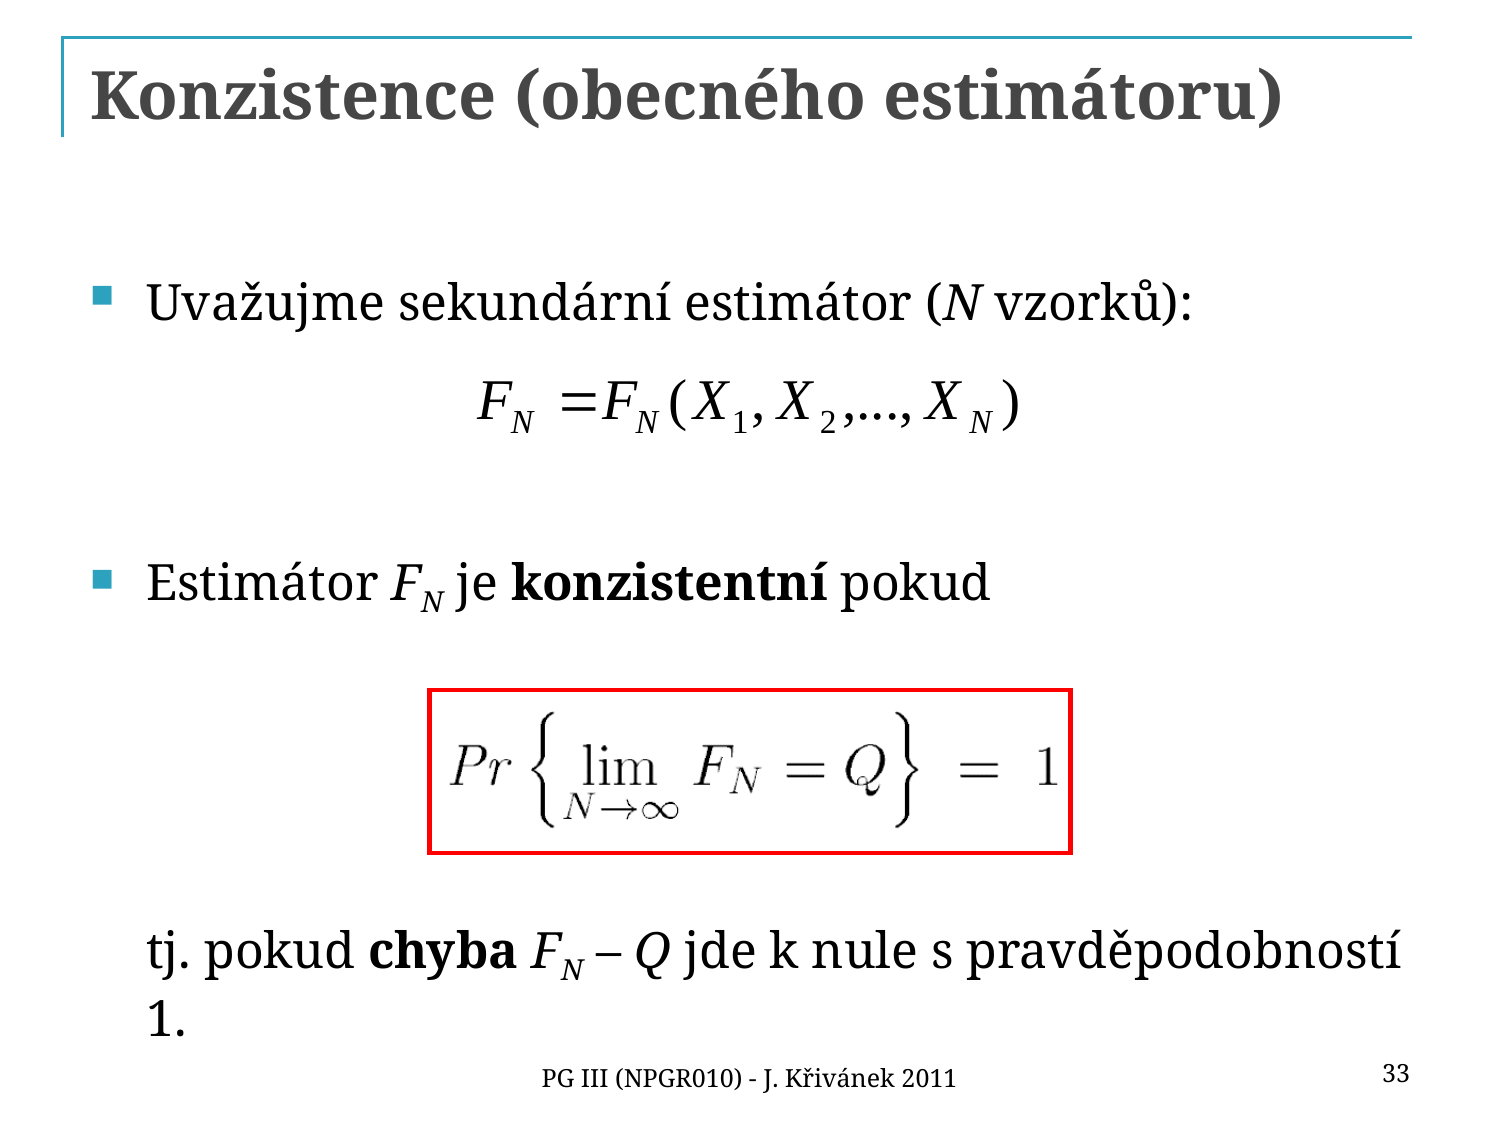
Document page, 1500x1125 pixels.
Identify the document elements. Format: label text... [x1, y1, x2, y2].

list Uvažujme sekundární estimátor (N vzorků): Estimátor FN je konzistentní pokud tj. pokud chyba FN – Q jde k nule s pravděpodobností 1. [74, 262, 1426, 1006]
slide_number 33 [1074, 1023, 1426, 1100]
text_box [467, 361, 1033, 449]
title Konzistence (obecného estimátoru) [74, 45, 1459, 233]
footer PG III (NPGR010) - J. Křivánek 2011 [512, 1024, 988, 1101]
picture [431, 692, 1069, 851]
